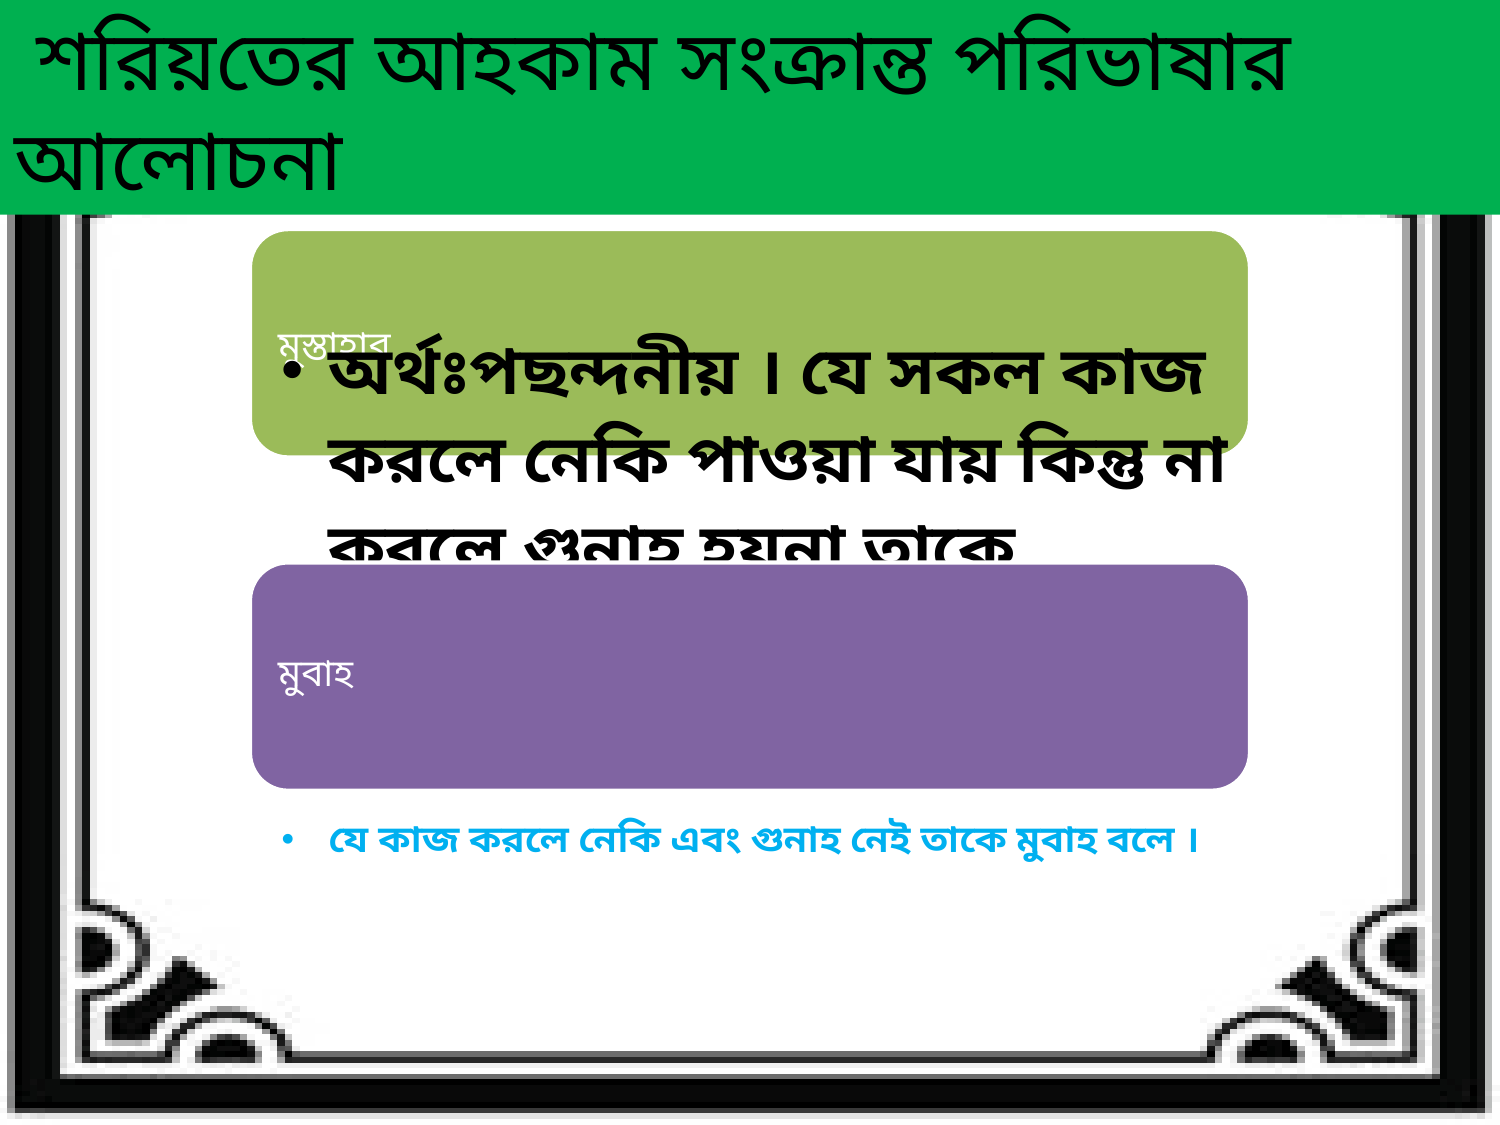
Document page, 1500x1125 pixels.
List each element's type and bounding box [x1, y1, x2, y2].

picture [0, 0, 1500, 1125]
text_box [249, 228, 1251, 897]
